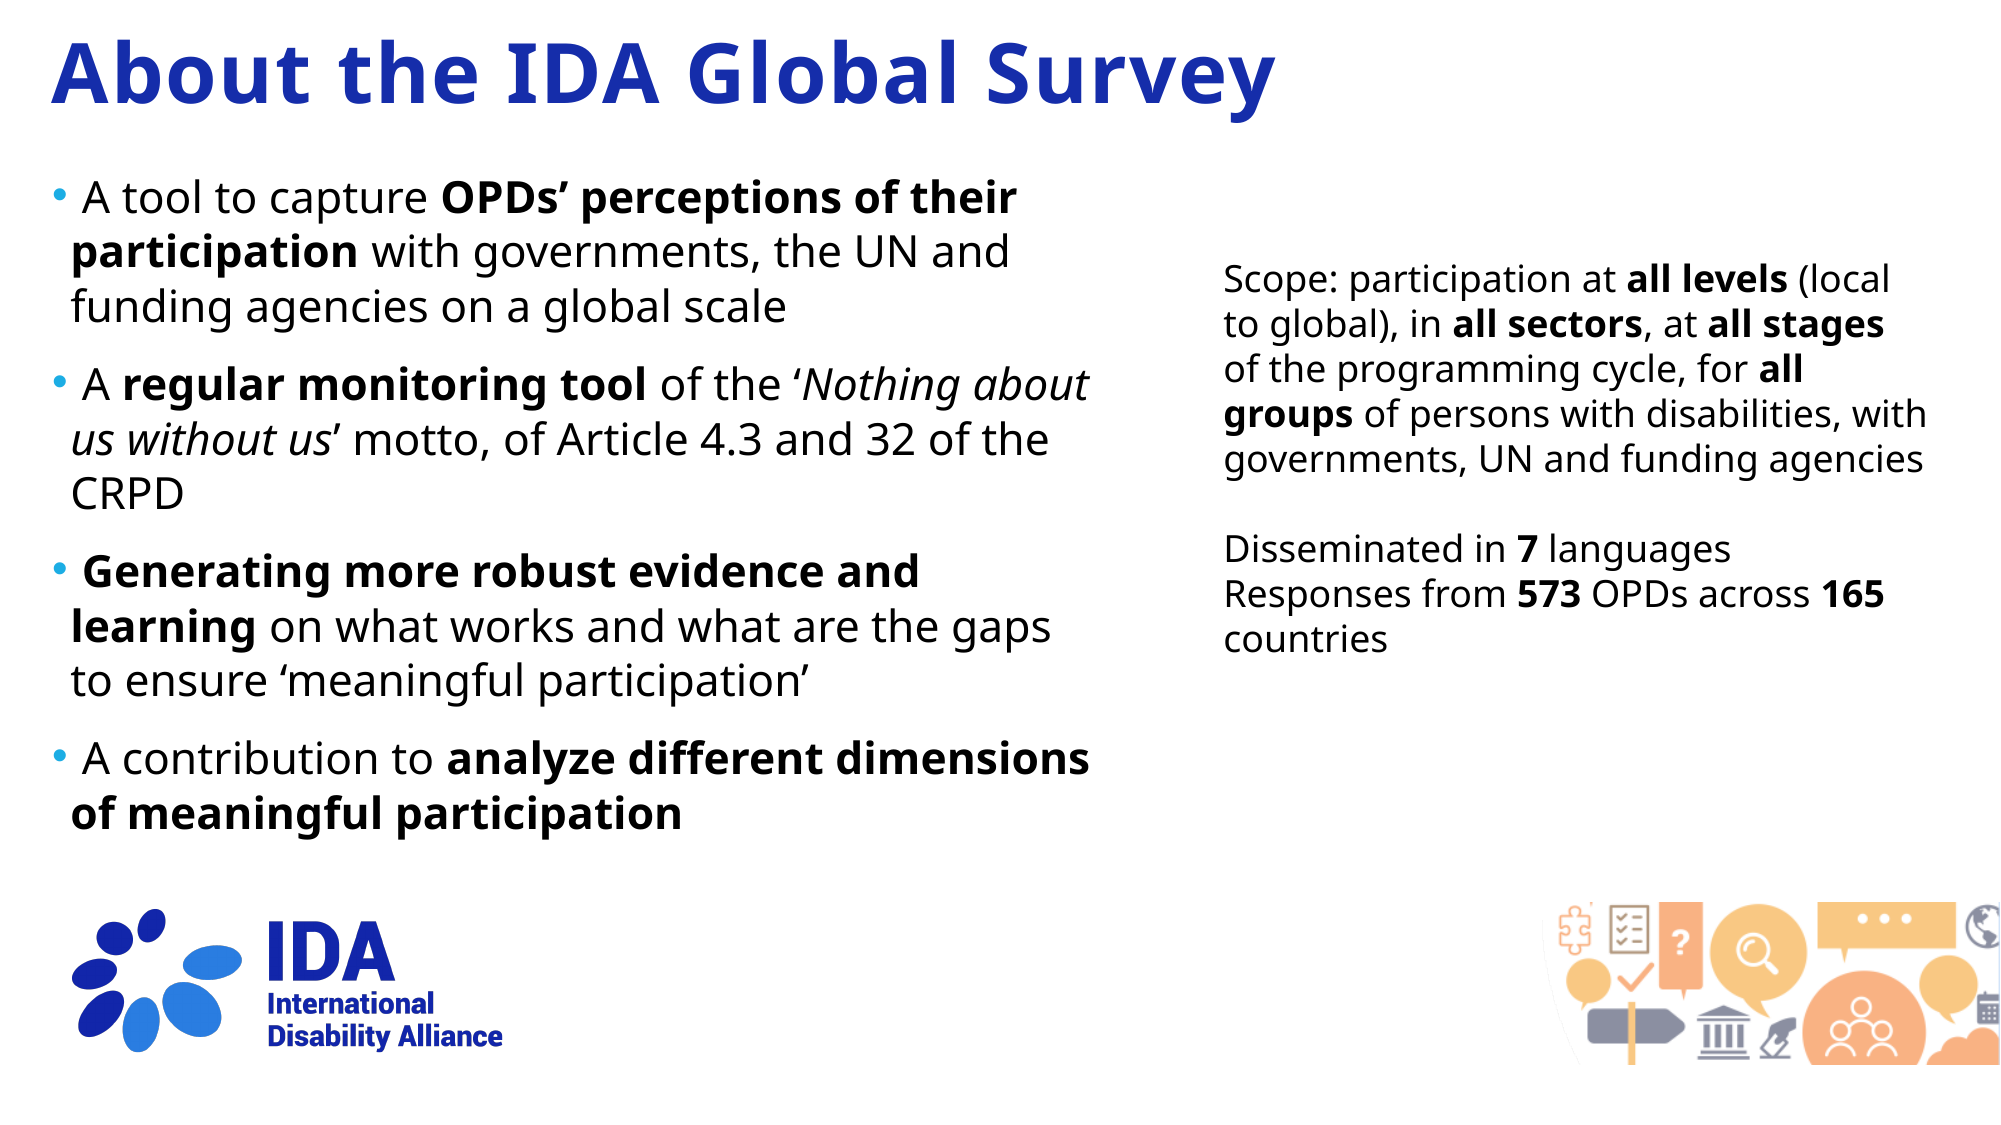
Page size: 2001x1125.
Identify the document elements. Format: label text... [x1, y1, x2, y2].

text_box About the IDA Global Survey [37, 0, 1797, 203]
text_box Scope: participation at all levels (local to global), in all sectors, at all stages of the programming cycle, for all groups of persons with disabilities, with governments, UN and funding agencies Disseminated in 7 languages Responses from 573 OPDs across 165 countries [1208, 247, 1944, 668]
picture [0, 836, 574, 1125]
text_box A tool to capture OPDs’ perceptions of their participation with governments, the UN and funding agencies on a global scale A regular monitoring tool of the ‘Nothing about us without us’ motto, of Article 4.3 and 32 of the CRPD Generating more robust evidence and learning on what works and what are the gaps to ensure ‘meaningful participation’ A contribution to analyze different dimensions of meaningful participation [37, 203, 1117, 962]
